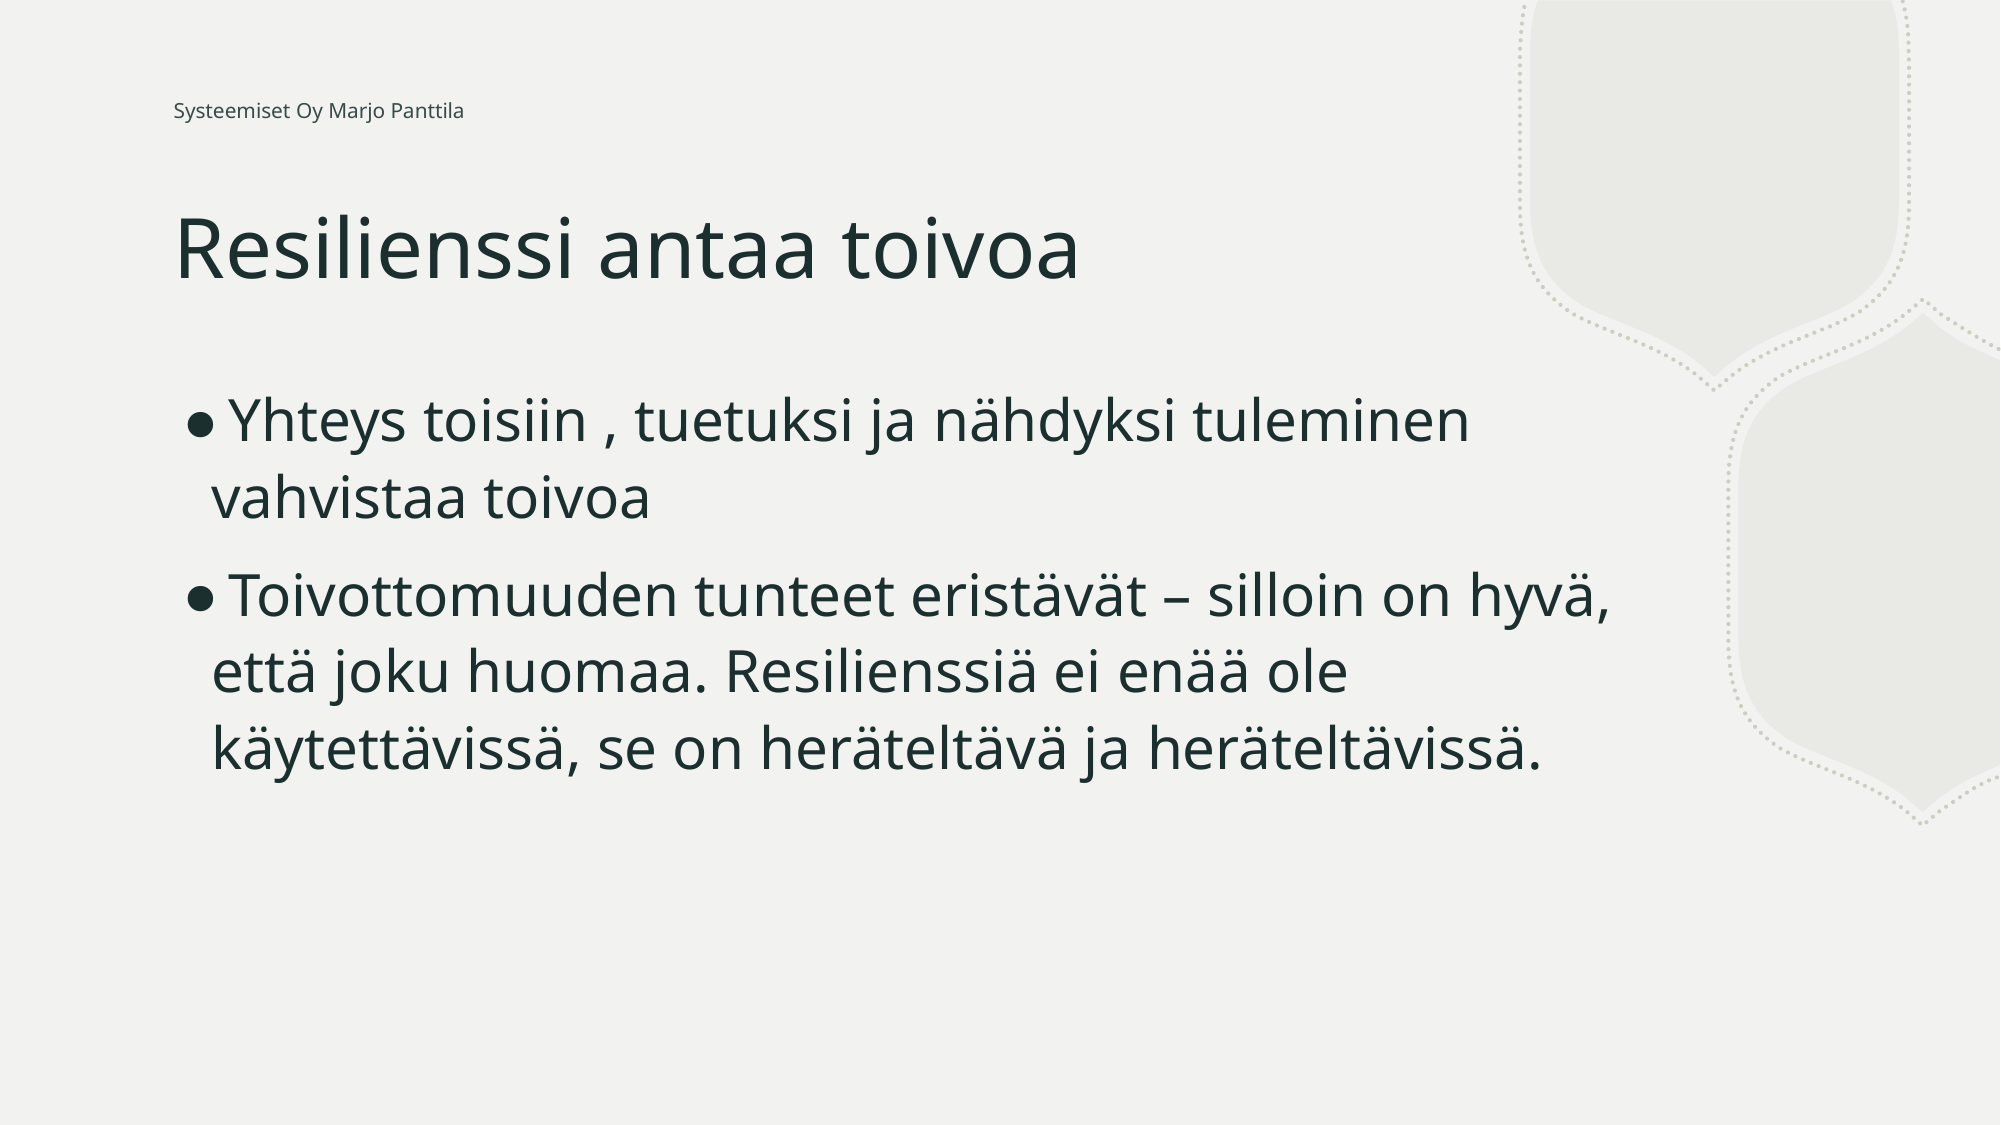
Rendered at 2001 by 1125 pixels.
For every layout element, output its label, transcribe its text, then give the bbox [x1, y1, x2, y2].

title Resilienssi antaa toivoa [158, 157, 1648, 332]
list Yhteys toisiin , tuetuksi ja nähdyksi tuleminen vahvistaa toivoa Toivottomuuden tunteet eristävät – silloin on hyvä, että joku huomaa. Resilienssiä ei enää ole käytettävissä, se on heräteltävä ja heräteltävissä. [158, 368, 1648, 968]
footer Systeemiset Oy Marjo Panttila [158, 82, 702, 143]
